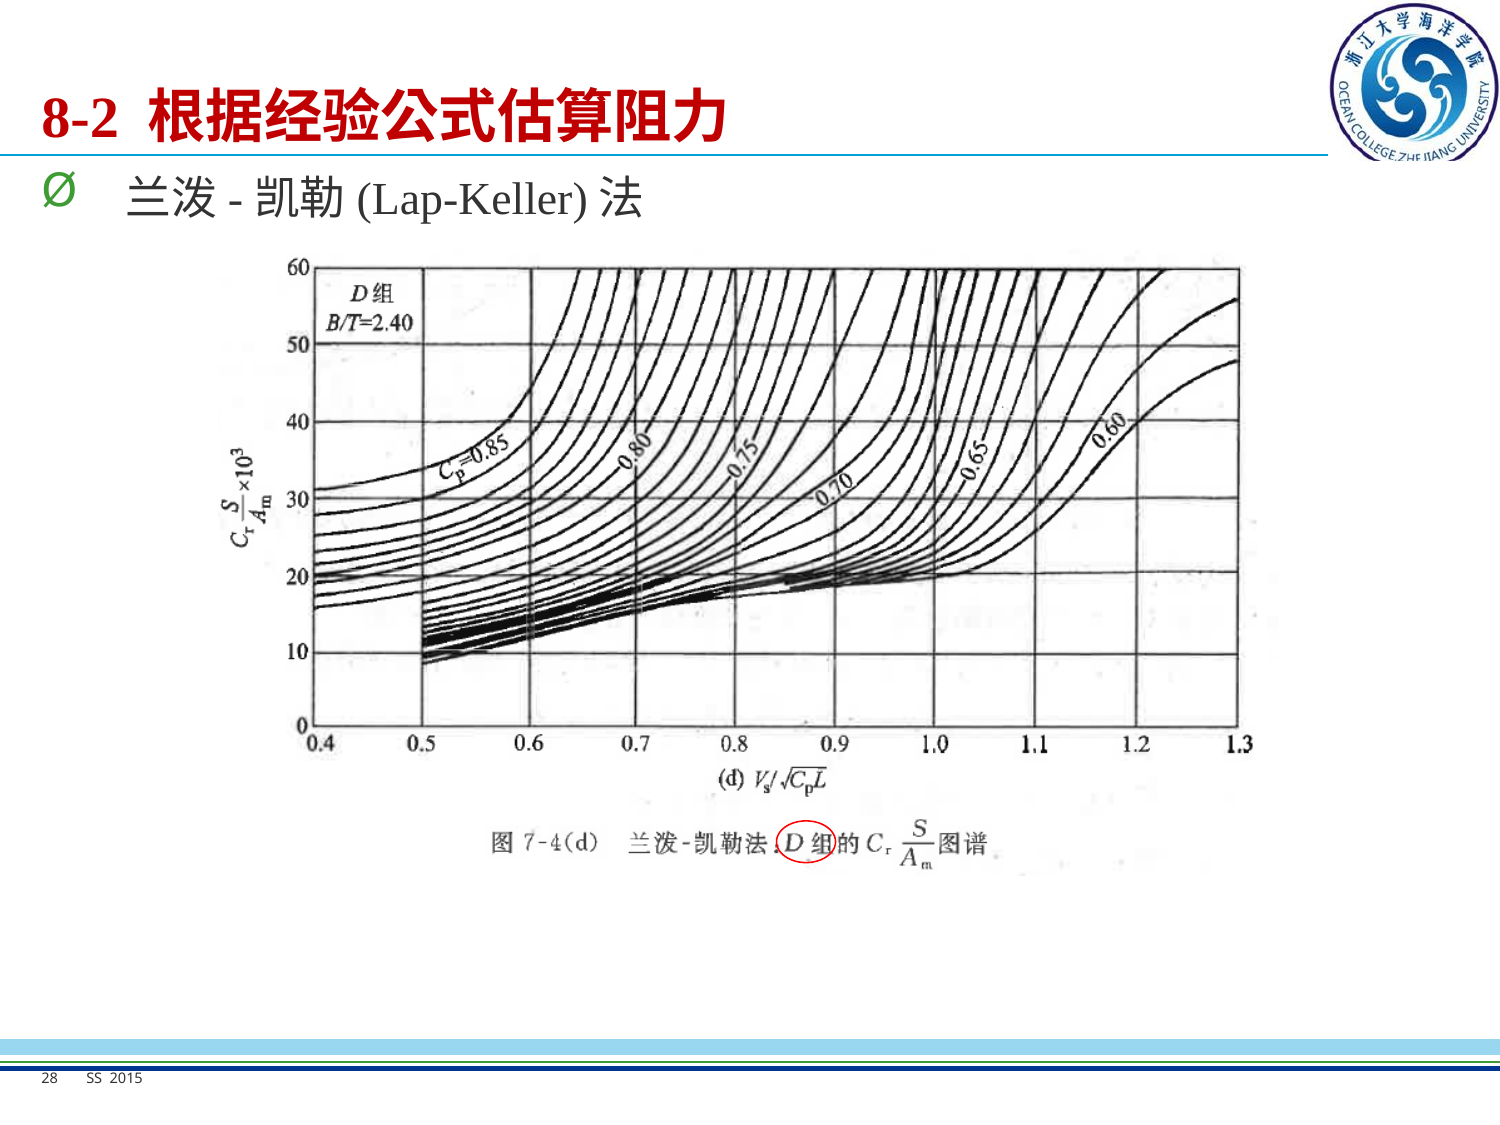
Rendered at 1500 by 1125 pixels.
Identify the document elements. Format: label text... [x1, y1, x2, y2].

picture [1328, 0, 1500, 172]
list 兰泼-凯勒(Lap-Keller)法 [41, 160, 1459, 216]
slide_number 28 [41, 1069, 81, 1099]
title 8-2 根据经验公式估算阻力 [41, 39, 1459, 150]
picture [217, 249, 1283, 876]
text_box [302, 207, 1500, 283]
